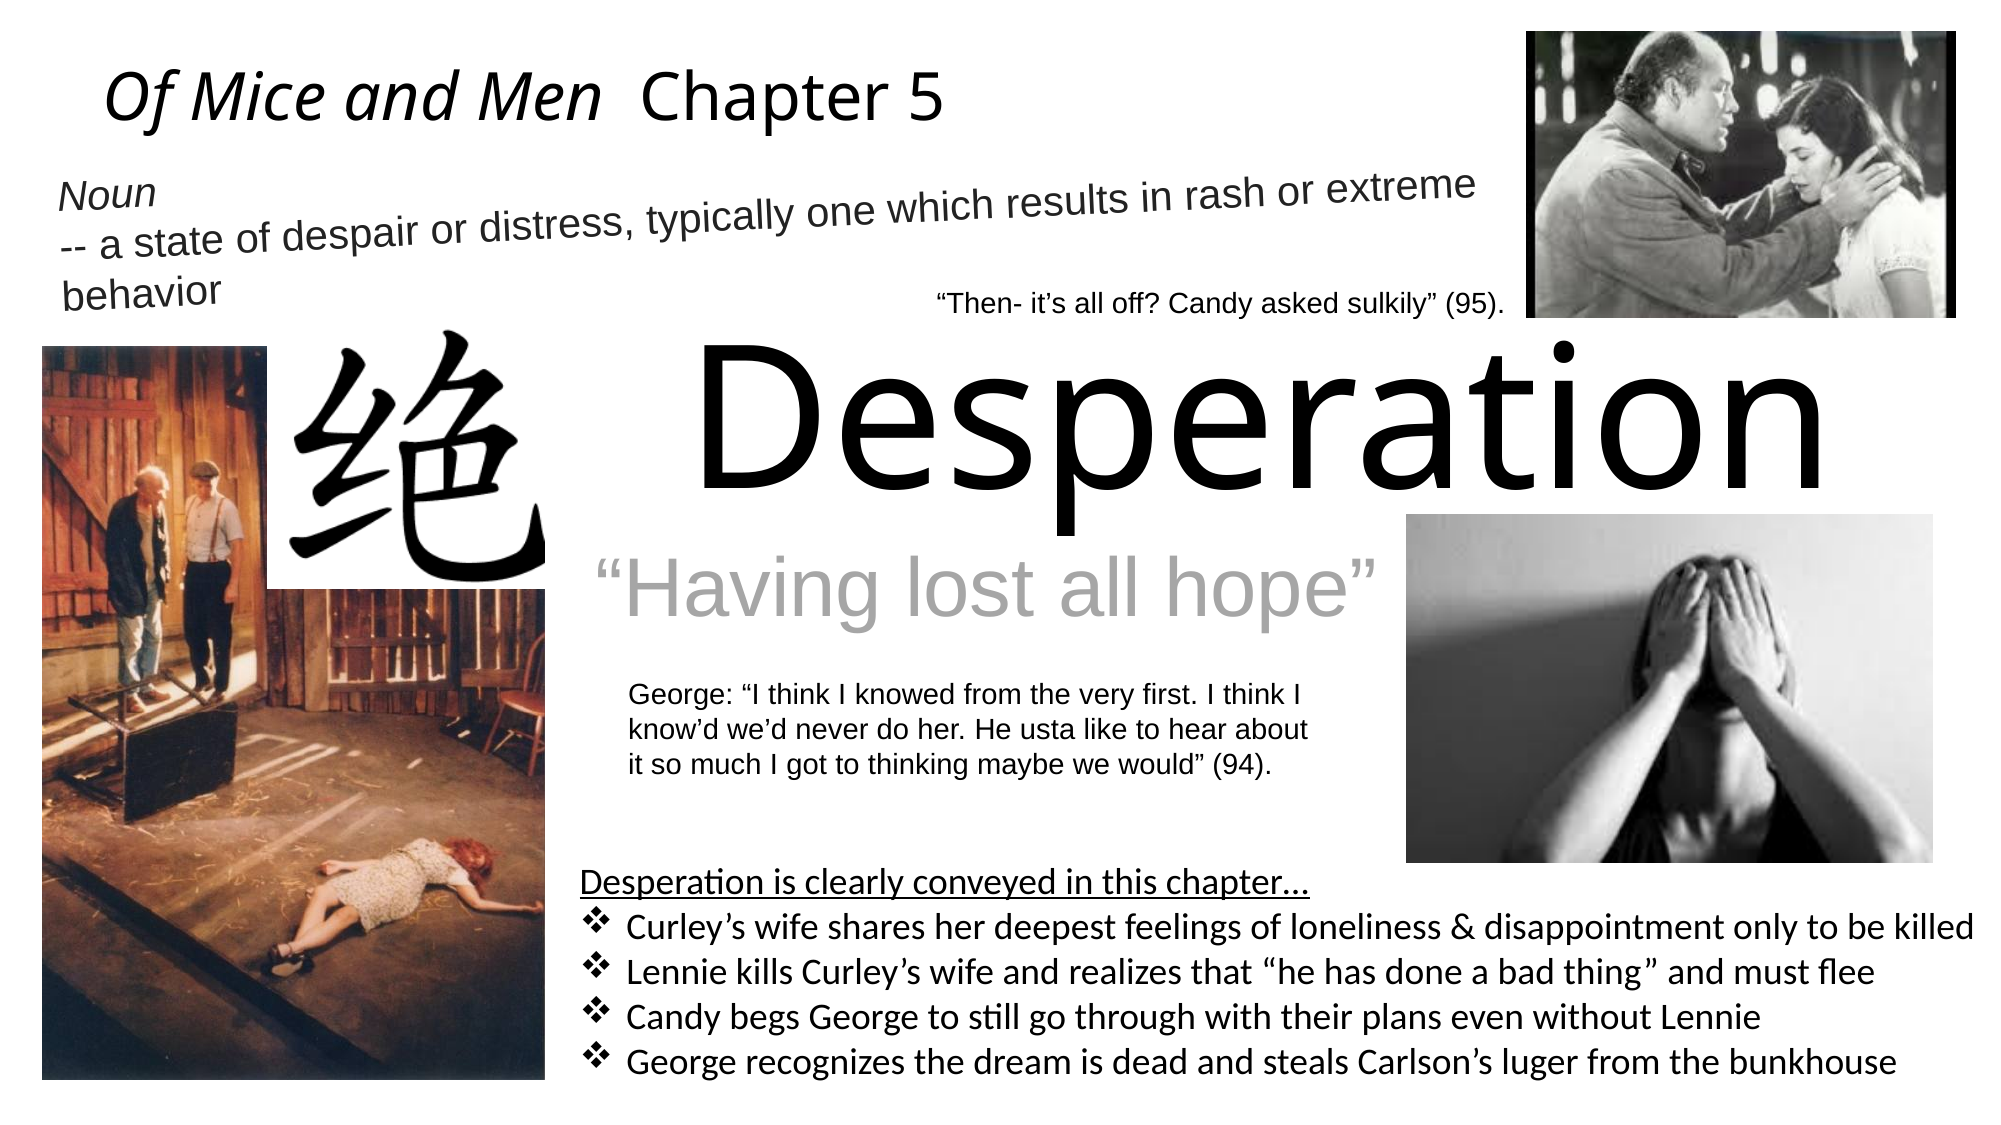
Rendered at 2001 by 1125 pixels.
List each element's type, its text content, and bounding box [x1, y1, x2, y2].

text_box Noun -- a state of despair or distress, typically one which results in rash or extreme behavior [56, 103, 1519, 346]
picture [42, 321, 545, 1080]
text_box Of Mice and Men Chapter 5 [88, 46, 962, 142]
text_box “Then- it’s all off? Candy asked sulkily” (95). [921, 277, 1530, 327]
picture [1526, 31, 1956, 318]
picture [1406, 514, 1933, 864]
text_box Desperation is clearly conveyed in this chapter… Curley’s wife shares her deepest feelings of loneliness & disappointment only to be killed Lennie kills Curley’s wife and realizes that “he has done a bad thing” and must flee Candy begs George to still go through with their plans even without Lennie George recognizes the dream is dead and steals Carlson’s luger from the bunkhouse [564, 849, 1992, 1090]
text_box Desperation [670, 318, 1850, 536]
text_box George: “I think I knowed from the very first. I think I know’d we’d never do her. He usta like to hear about it so much I got to thinking maybe we would” (94). [613, 668, 1338, 788]
text_box “Having lost all hope” [580, 525, 1393, 640]
